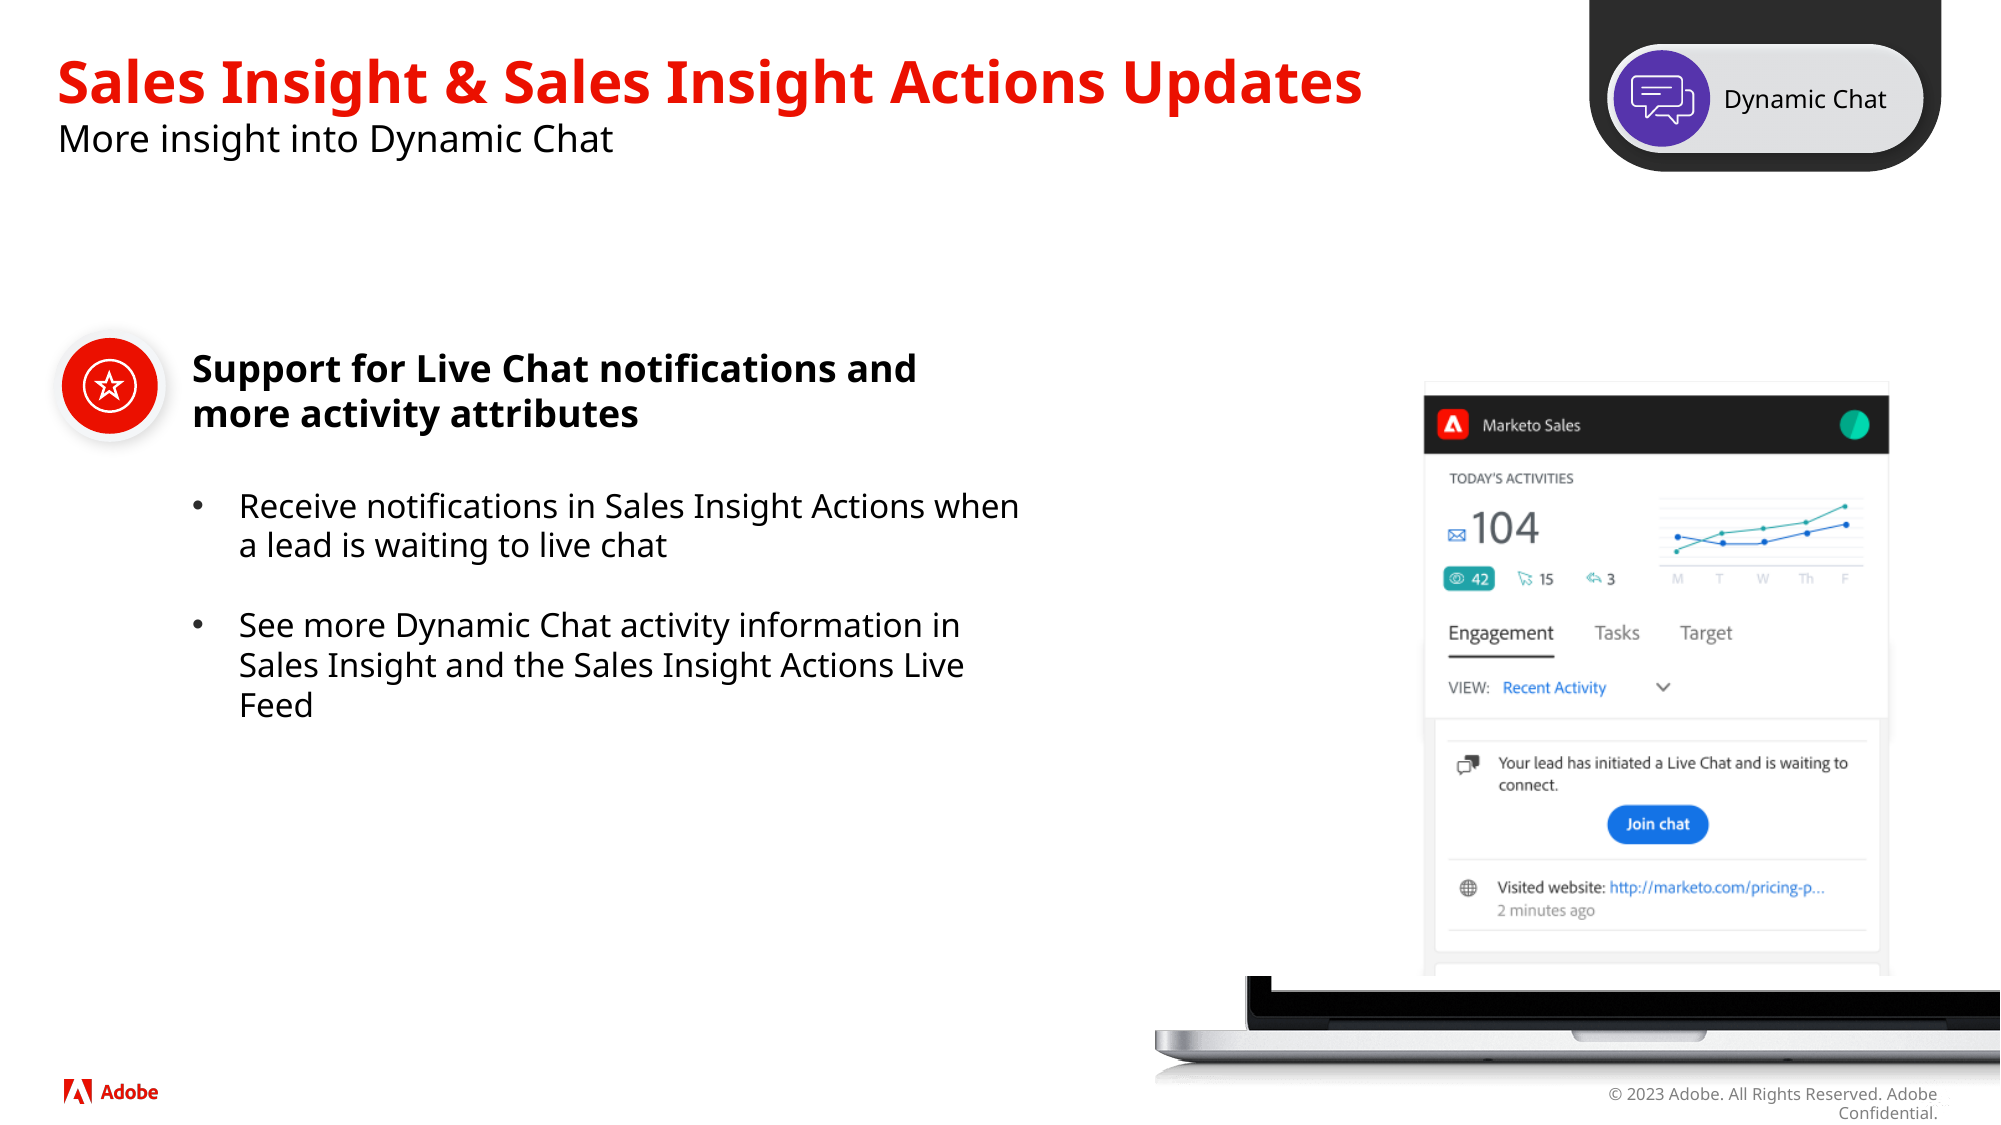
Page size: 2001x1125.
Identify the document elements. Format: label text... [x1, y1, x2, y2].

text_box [1589, 0, 1942, 172]
text_box Support for Live Chat notifications and more activity attributes Receive notifications in Sales Insight Actions when a lead is waiting to live chat See more Dynamic Chat activity information in Sales Insight and the Sales Insight Actions Live Feed [177, 337, 994, 732]
picture [1001, 332, 2001, 1125]
picture [64, 1079, 158, 1104]
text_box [53, 329, 167, 443]
picture [1628, 65, 1696, 133]
title Sales Insight & Sales Insight Actions Updates More insight into Dynamic Chat [50, 47, 1579, 158]
